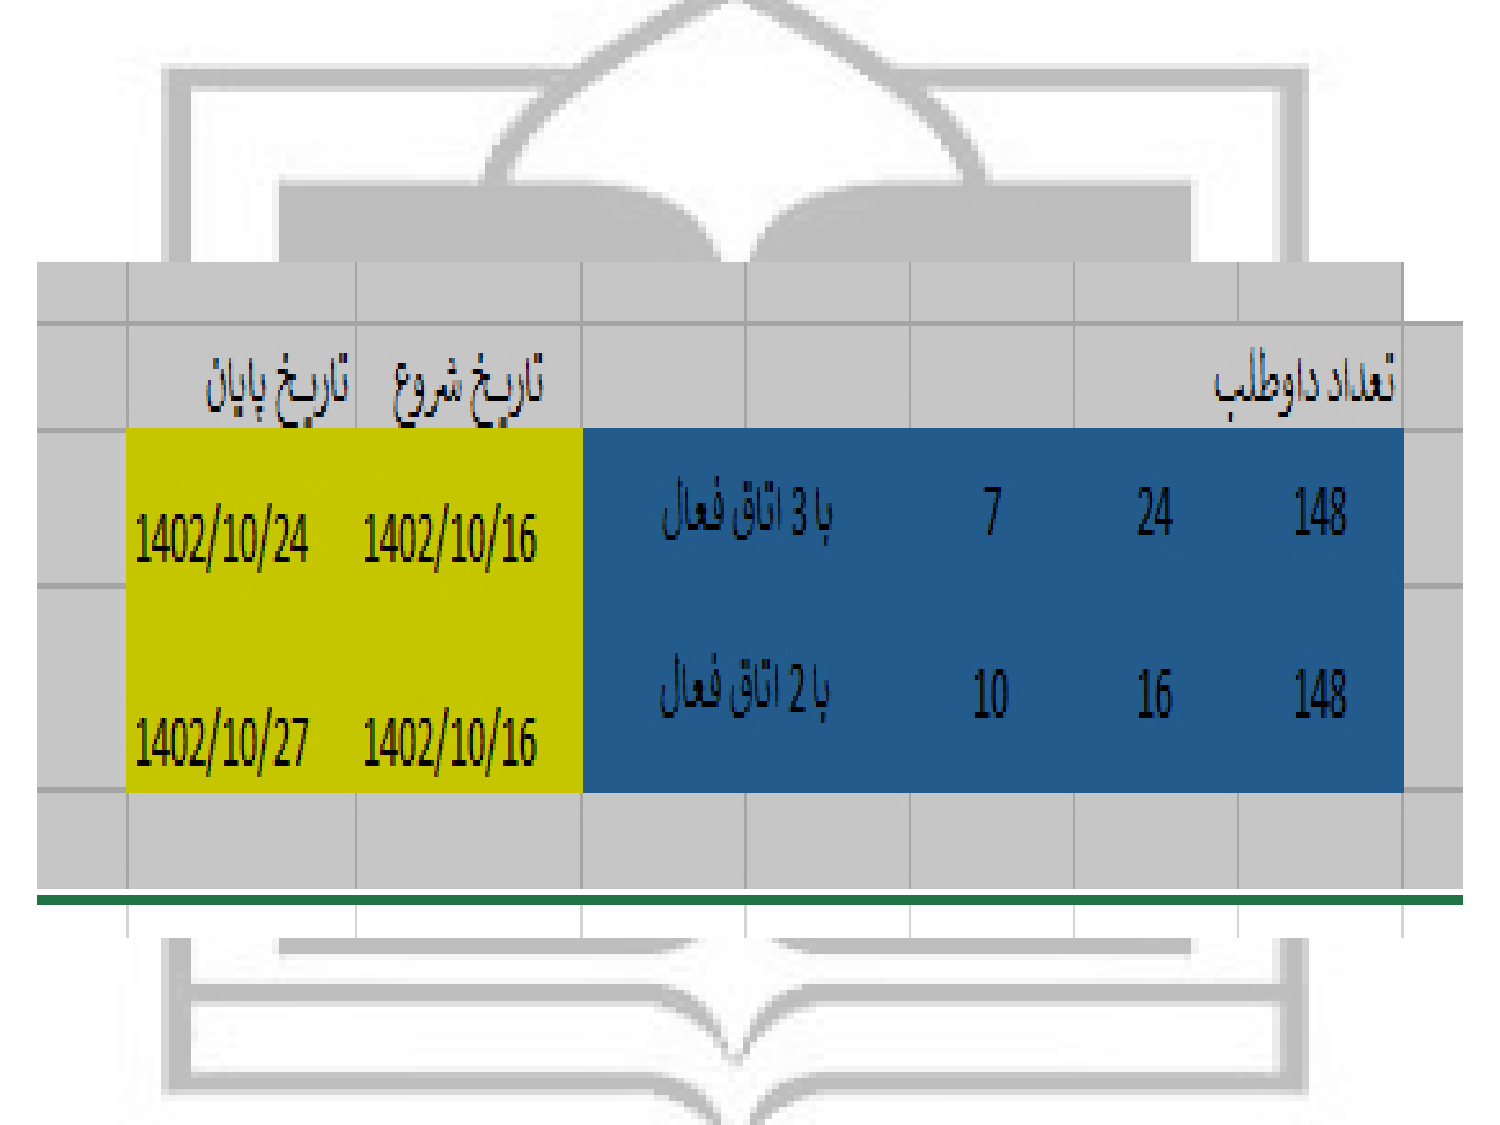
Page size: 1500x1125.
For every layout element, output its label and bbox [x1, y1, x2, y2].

picture [37, 262, 1463, 938]
